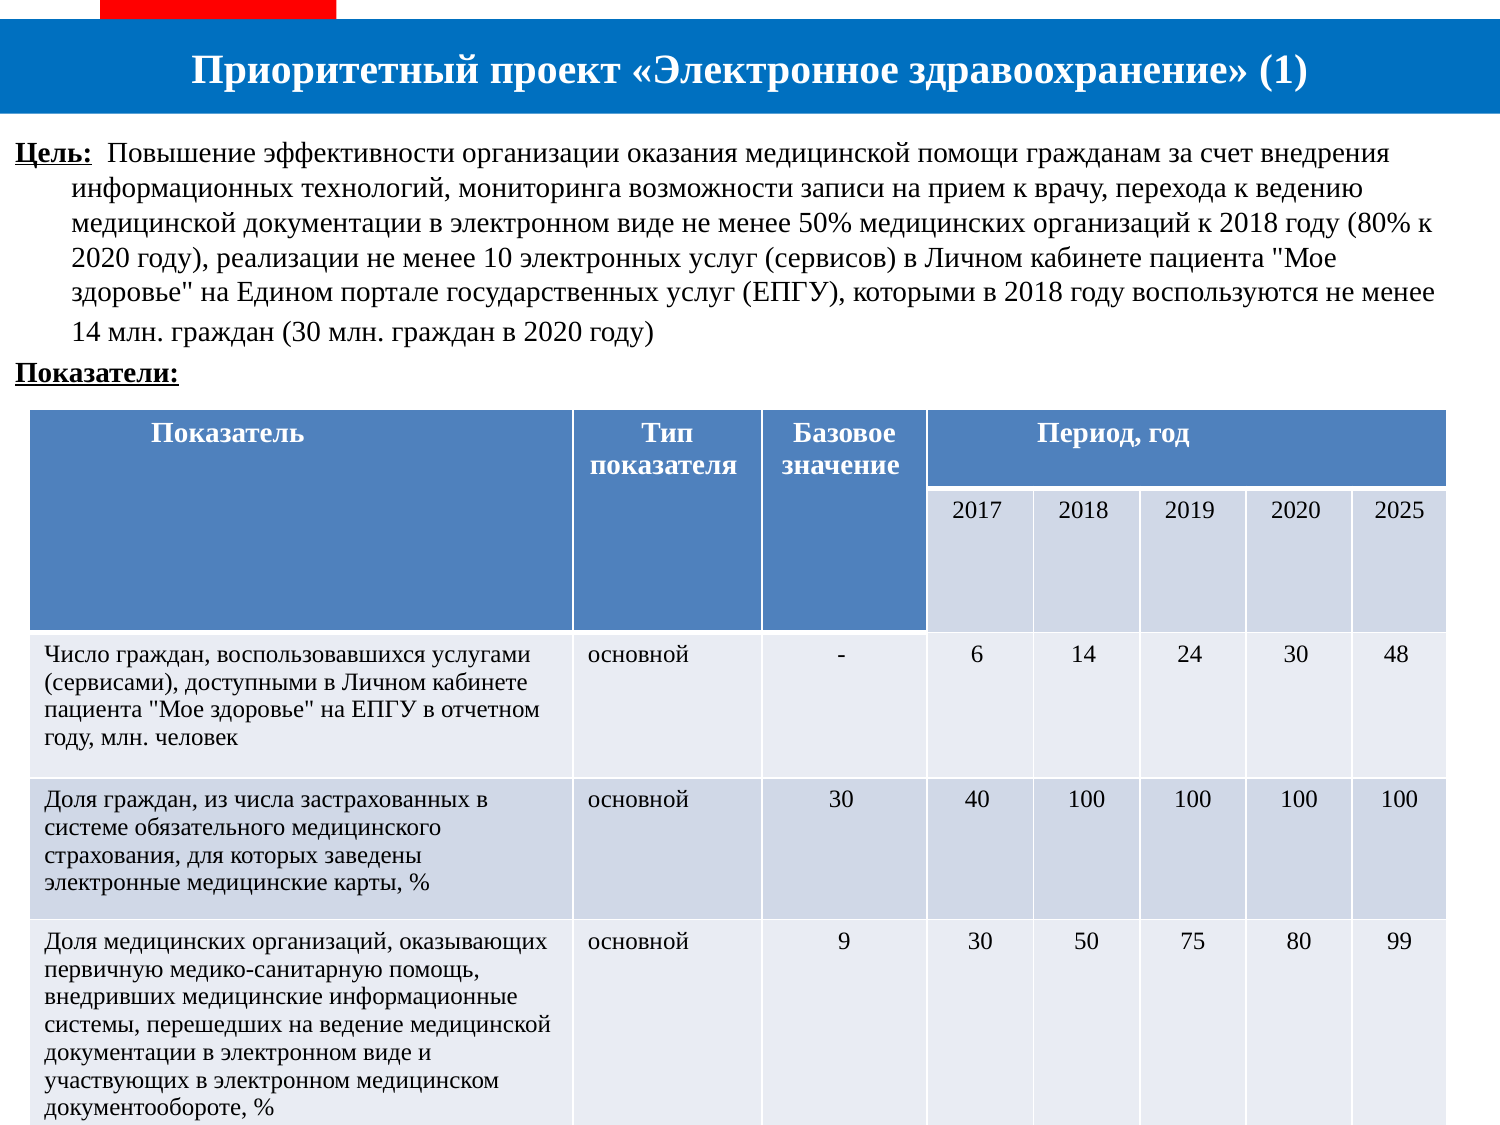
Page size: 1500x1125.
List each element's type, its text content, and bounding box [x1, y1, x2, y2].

table_cell 24 [1141, 633, 1245, 777]
table_cell 9 [763, 920, 926, 1125]
table_cell 2025 [1353, 491, 1446, 632]
table_cell Число граждан, воспользовавшихся услугами (сервисами), доступными в Личном кабинете пациента "Мое здоровье" на ЕПГУ в отчетном году, млн. человек [30, 635, 572, 777]
table_cell 30 [928, 920, 1033, 1125]
table_cell 30 [1247, 633, 1351, 777]
table_cell Доля медицинских организаций, оказывающих первичную медико-санитарную помощь, внедривших медицинские информационные системы, перешедших на ведение медицинской документации в электронном виде и участвующих в электронном медицинском документообороте, % [30, 920, 572, 1125]
table_cell 2019 [1141, 491, 1245, 632]
table_header Базовое значение [763, 410, 926, 630]
table_cell 40 [928, 779, 1033, 919]
table_cell 80 [1247, 920, 1351, 1125]
table_cell 48 [1353, 633, 1446, 777]
table_cell 2020 [1247, 491, 1351, 632]
text_box [98, 0, 338, 21]
list Цель: Повышение эффективности организации оказания медицинской помощи гражданам за счет внедрения информационных технологий, мониторинга возможности записи на прием к врачу, перехода к ведению медицинской документации в электронном виде не менее 50% медицинских организаций к 2018 году (80% к 2020 году), реализации не менее 10 электронных услуг (сервисов) в Личном кабинете пациента "Мое здоровье" на Едином портале государственных услуг (ЕПГУ), которыми в 2018 году воспользуются не менее 14 млн. граждан (30 млн. граждан в 2020 году) Показатели: [0, 125, 1483, 869]
table_cell 100 [1141, 779, 1245, 919]
table_cell 2018 [1034, 491, 1139, 632]
table_cell 100 [1034, 779, 1139, 919]
table_cell 50 [1034, 920, 1139, 1125]
table_cell основной [574, 779, 761, 919]
table_cell 30 [763, 779, 926, 919]
table_cell основной [574, 635, 761, 777]
table_header Период, год [928, 410, 1446, 486]
text_box Приоритетный проект «Электронное здравоохранение» (1) [0, 17, 1500, 116]
table_cell 100 [1353, 779, 1446, 919]
table_cell Доля граждан, из числа застрахованных в системе обязательного медицинского страхования, для которых заведены электронные медицинские карты, % [30, 779, 572, 919]
table_header Показатель [30, 410, 572, 630]
table_cell основной [574, 920, 761, 1125]
table_header Тип показателя [574, 410, 761, 630]
table_cell 75 [1141, 920, 1245, 1125]
table_cell - [763, 635, 926, 777]
table_cell 100 [1247, 779, 1351, 919]
table_cell 99 [1353, 920, 1446, 1125]
table_cell 2017 [928, 491, 1033, 632]
table_cell 6 [928, 633, 1033, 777]
table_cell 14 [1034, 633, 1139, 777]
